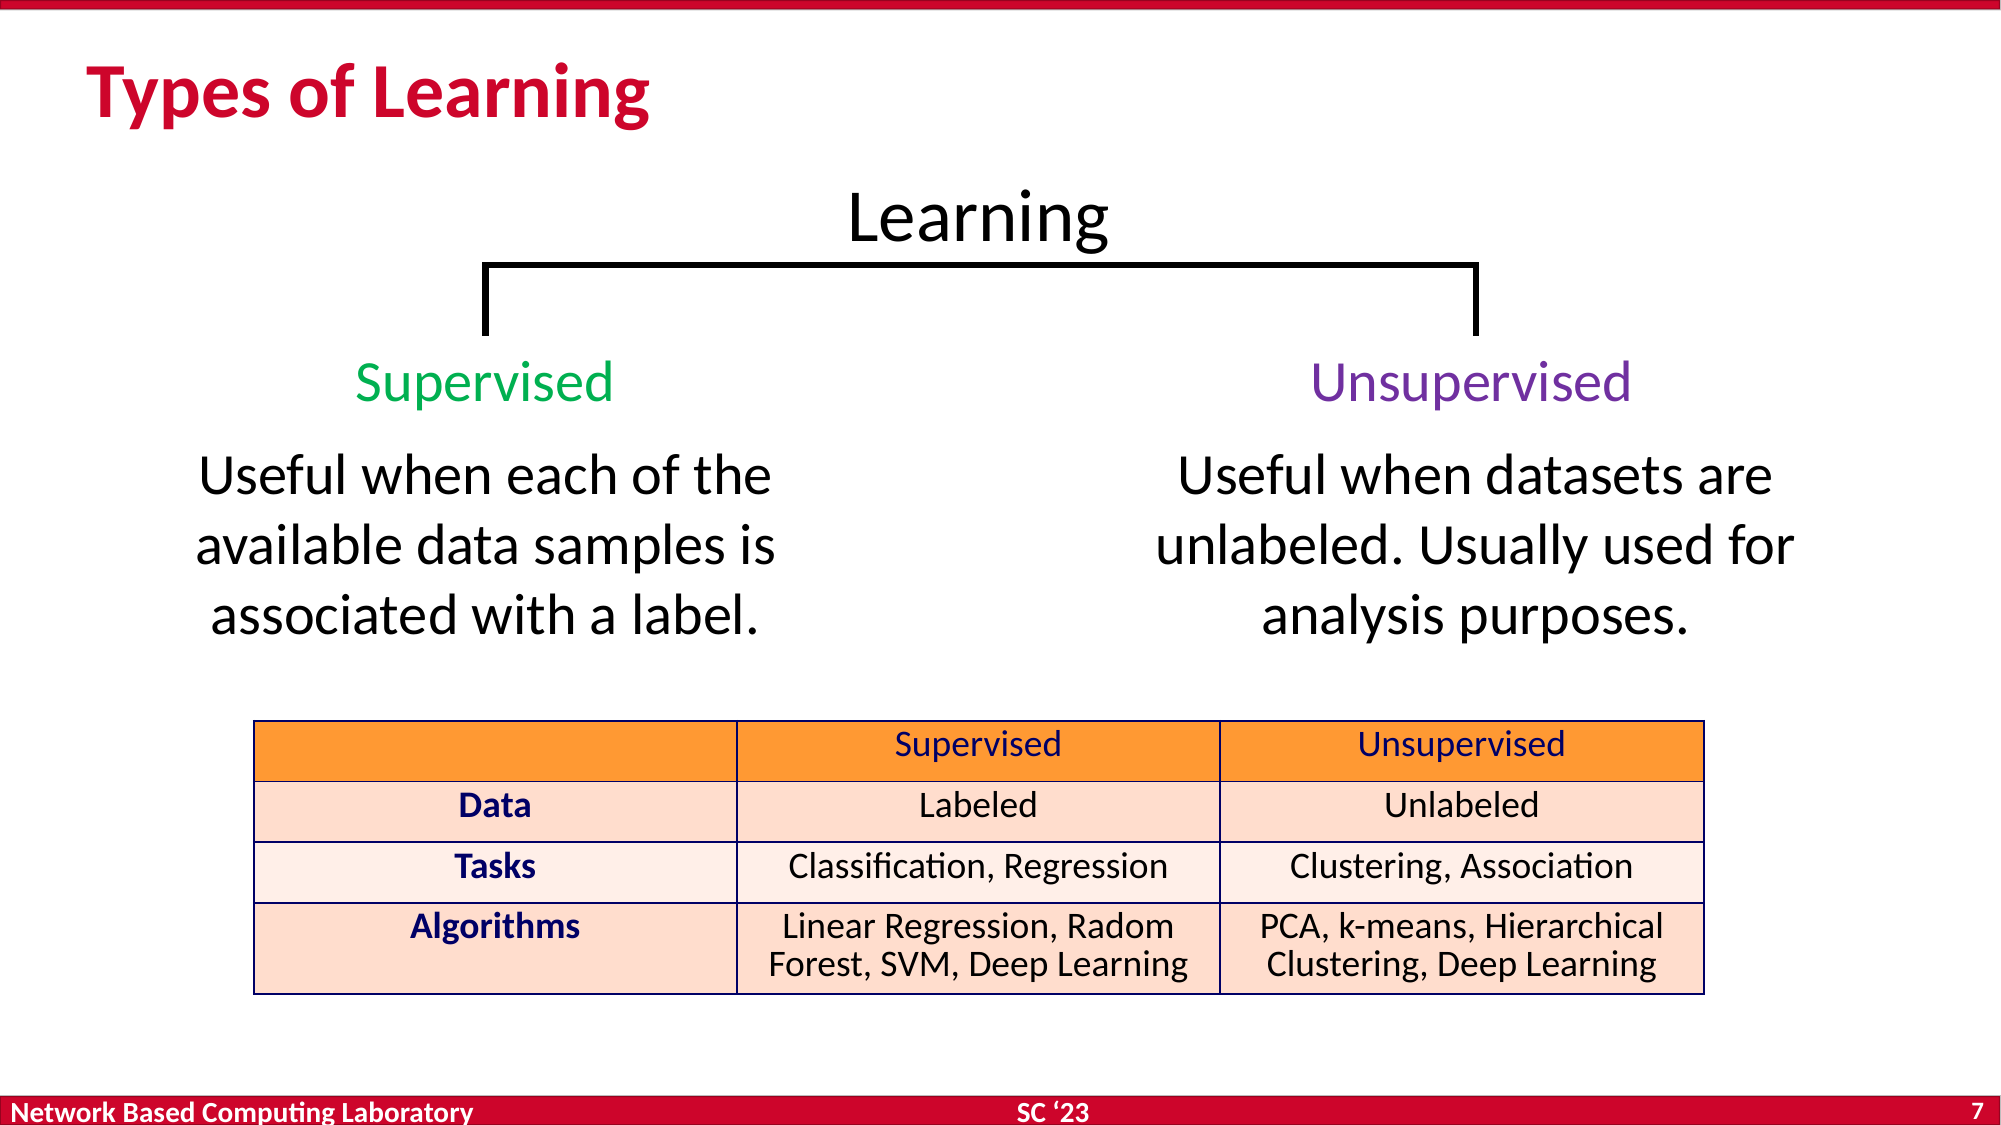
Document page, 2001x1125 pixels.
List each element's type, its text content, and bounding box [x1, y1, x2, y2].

text_box Unsupervised [1286, 332, 1658, 426]
text_box Supervised [299, 332, 671, 426]
table_cell Linear Regression, Radom Forest, SVM, Deep Learning [738, 904, 1219, 993]
table_cell Tasks [255, 843, 736, 902]
table_header [255, 722, 736, 781]
table_header Unsupervised [1221, 722, 1703, 781]
table_cell Unlabeled [1221, 782, 1703, 841]
text_box Learning [798, 155, 1159, 262]
table_cell Data [255, 782, 736, 841]
text_box Useful when datasets are unlabeled. Usually used for analysis purposes. [1109, 426, 1842, 663]
table_cell Algorithms [255, 904, 736, 993]
table_cell Labeled [738, 782, 1219, 841]
table_header Supervised [738, 722, 1219, 781]
text_box Useful when each of the available data samples is associated with a label. [119, 426, 852, 663]
table_cell Clustering, Association [1221, 843, 1703, 902]
table_cell PCA, k-means, Hierarchical Clustering, Deep Learning [1221, 904, 1703, 993]
table_cell Classification, Regression [738, 843, 1219, 902]
text_box Types of Learning [66, 29, 1838, 156]
